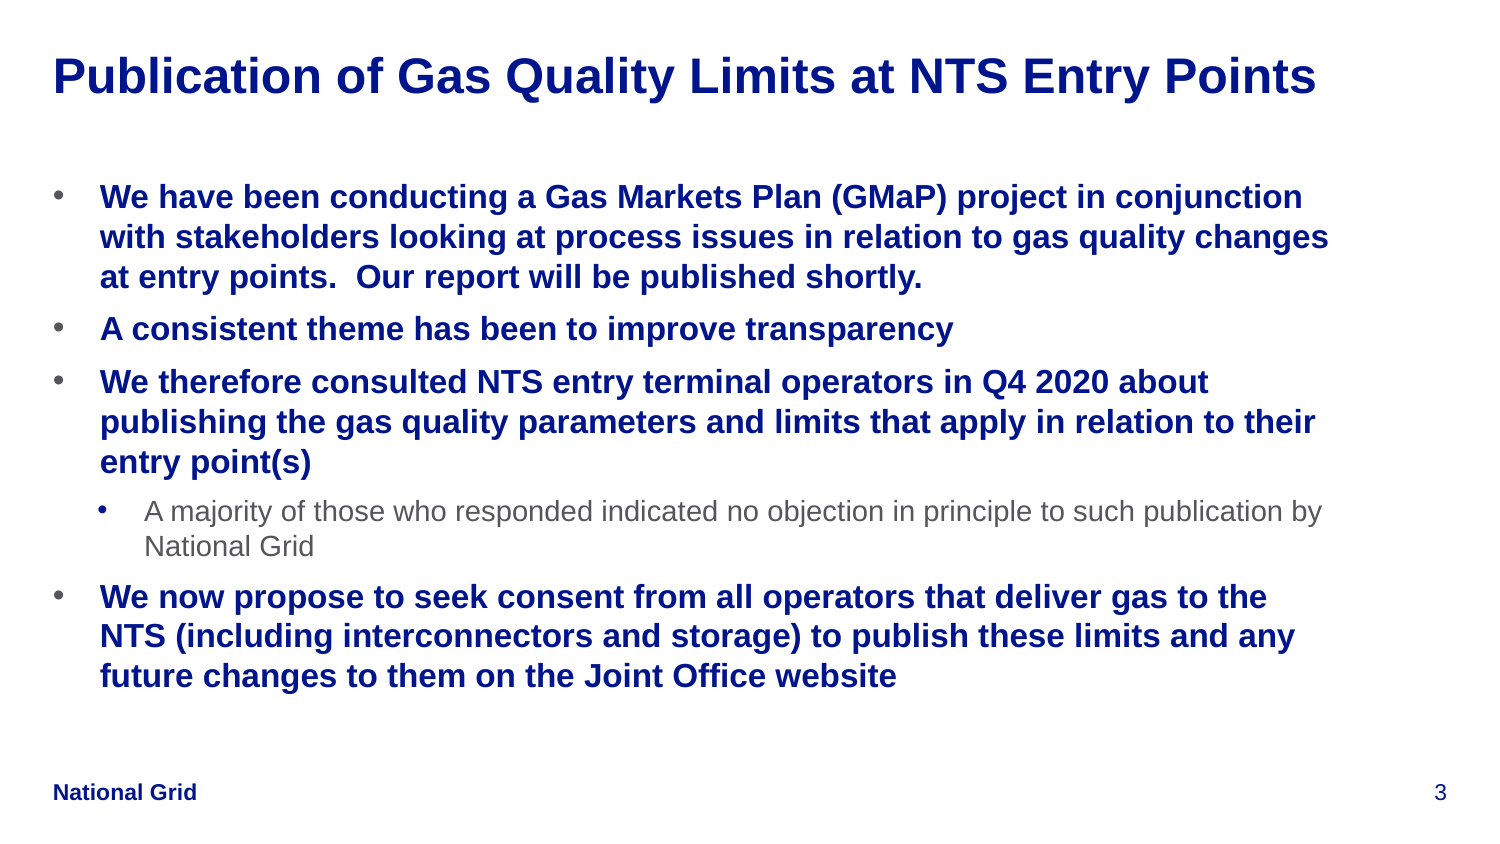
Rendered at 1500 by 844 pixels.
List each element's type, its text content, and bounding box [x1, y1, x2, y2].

list We have been conducting a Gas Markets Plan (GMaP) project in conjunction with stakeholders looking at process issues in relation to gas quality changes at entry points. Our report will be published shortly. A consistent theme has been to improve transparency We therefore consulted NTS entry terminal operators in Q4 2020 about publishing the gas quality parameters and limits that apply in relation to their entry point(s) A majority of those who responded indicated no objection in principle to such publication by National Grid We now propose to seek consent from all operators that deliver gas to the NTS (including interconnectors and storage) to publish these limits and any future changes to them on the Joint Office website [52, 175, 1339, 701]
title Publication of Gas Quality Limits at NTS Entry Points [52, 43, 1447, 115]
